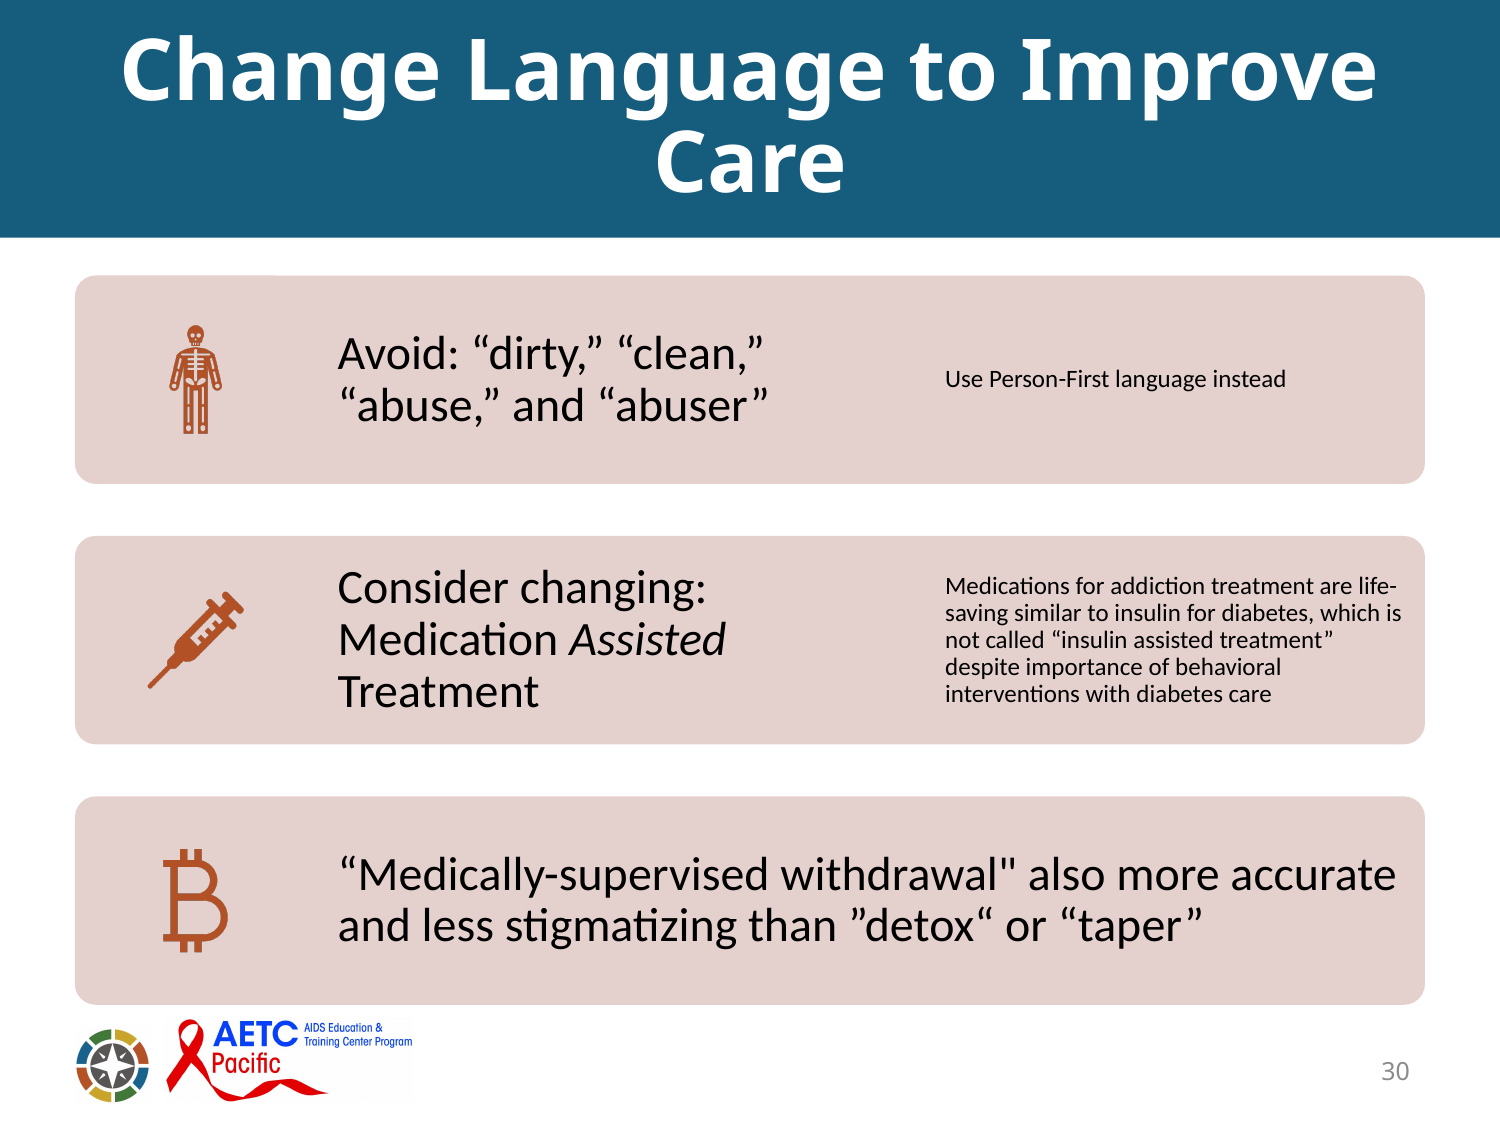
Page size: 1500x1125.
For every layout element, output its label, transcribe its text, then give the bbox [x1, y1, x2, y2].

title Change Language to Improve Care [0, 0, 1500, 238]
slide_number 30 [1074, 1042, 1425, 1103]
picture [75, 1026, 152, 1105]
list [74, 275, 1426, 1006]
picture [165, 1017, 414, 1103]
